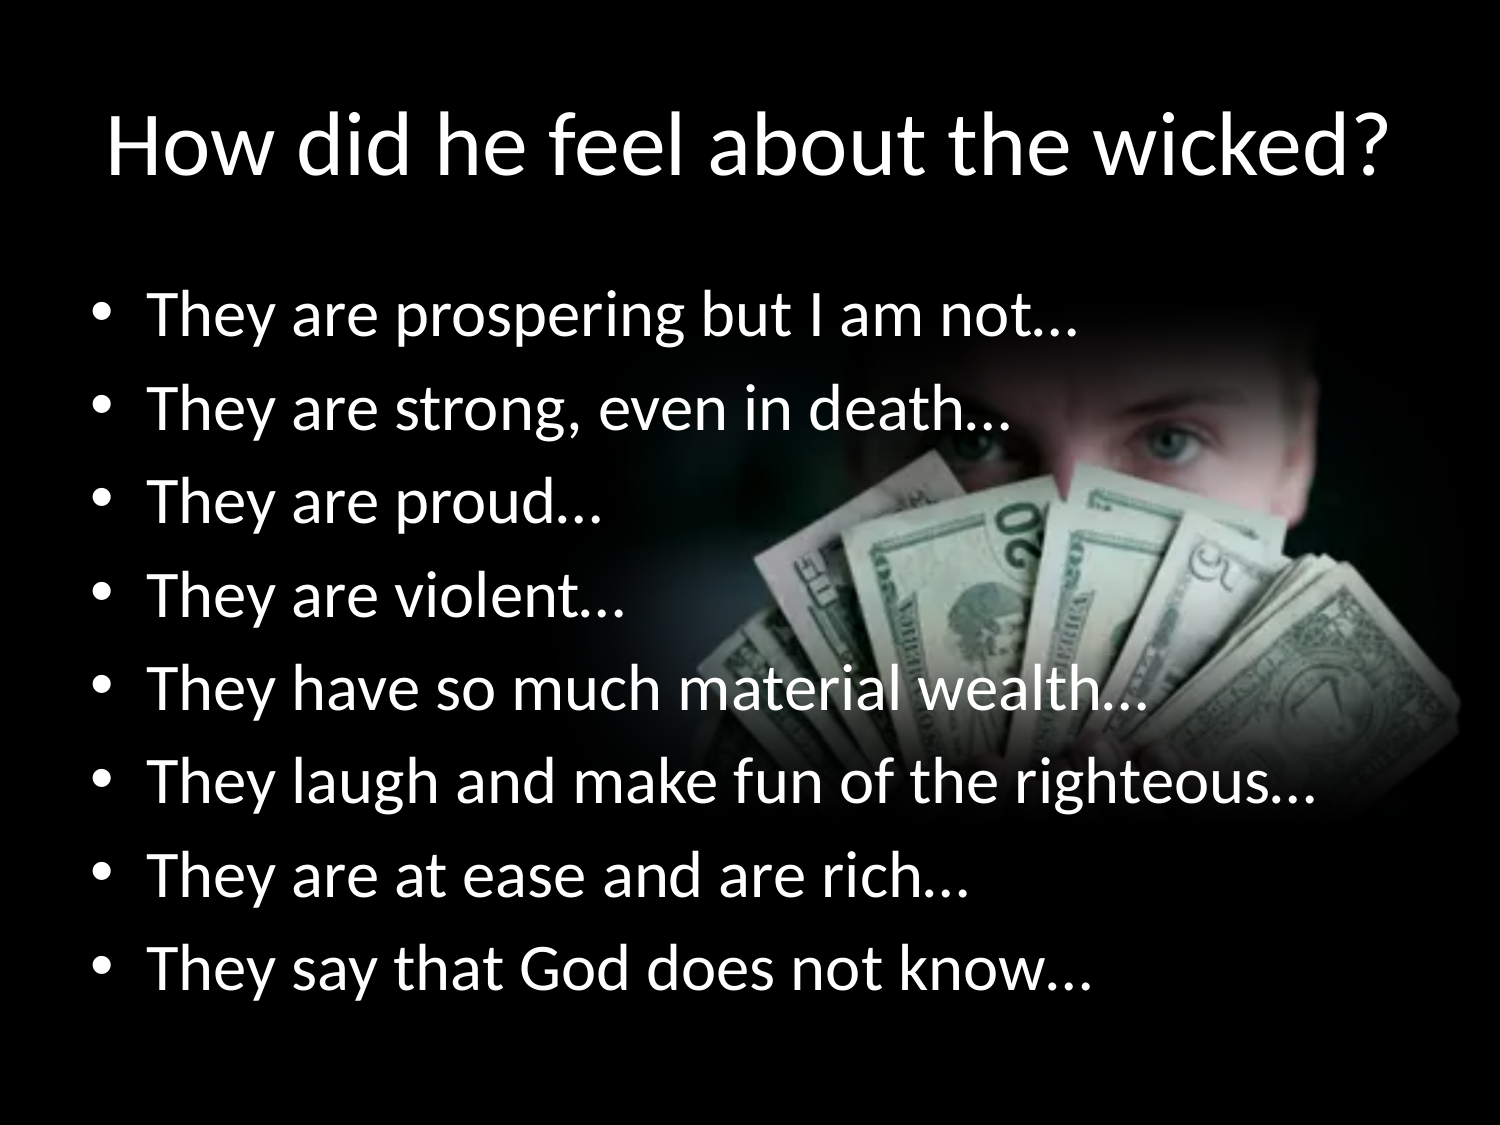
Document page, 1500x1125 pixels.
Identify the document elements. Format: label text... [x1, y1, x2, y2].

list They are prospering but I am not… They are strong, even in death… They are proud… They are violent… They have so much material wealth… They laugh and make fun of the righteous… They are at ease and are rich… They say that God does not know… [75, 262, 1425, 1080]
picture [523, 288, 1500, 837]
title How did he feel about the wicked? [75, 45, 1425, 233]
